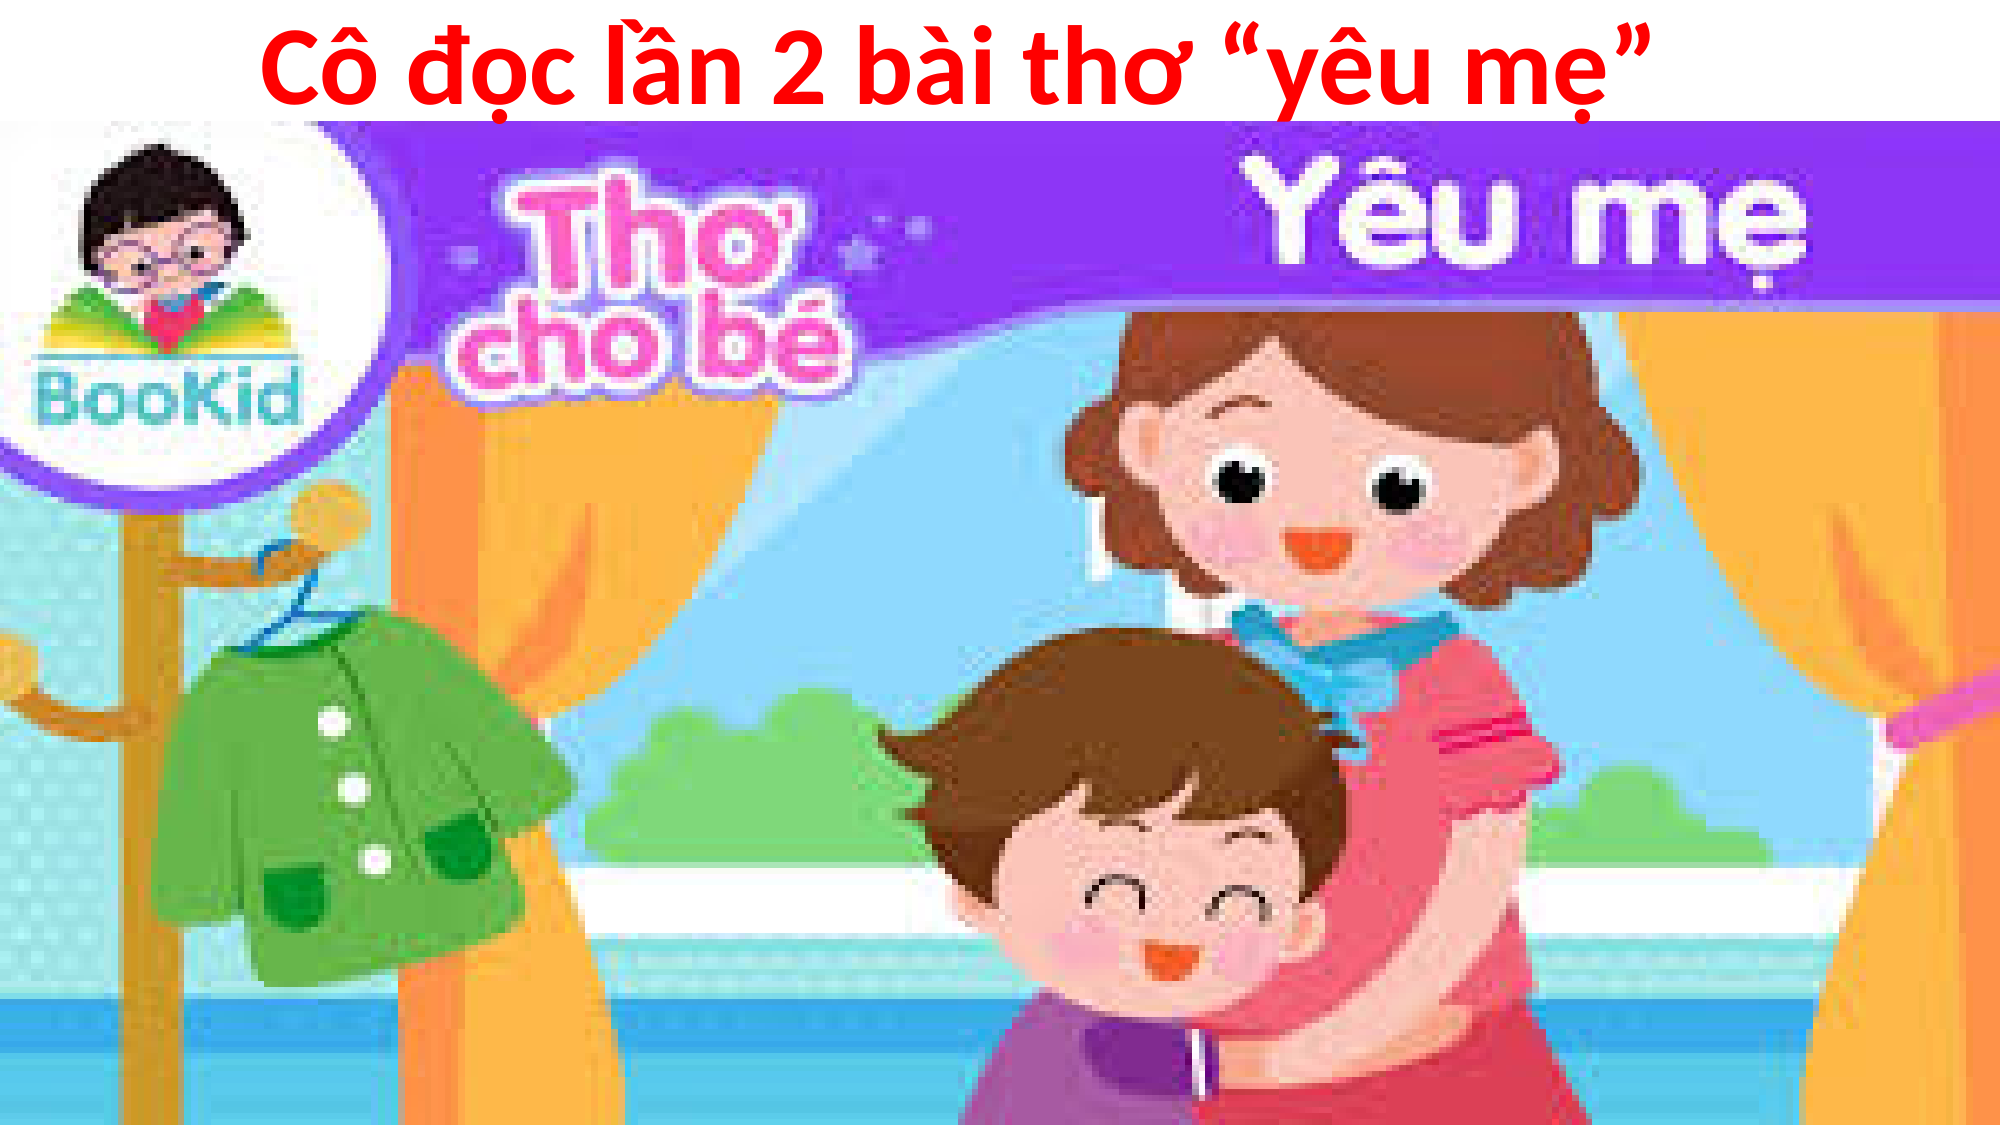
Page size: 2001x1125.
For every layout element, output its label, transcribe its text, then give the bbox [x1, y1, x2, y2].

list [0, 121, 2000, 1125]
text_box Cô đọc lần 2 bài thơ “yêu mẹ” [244, 0, 1675, 121]
